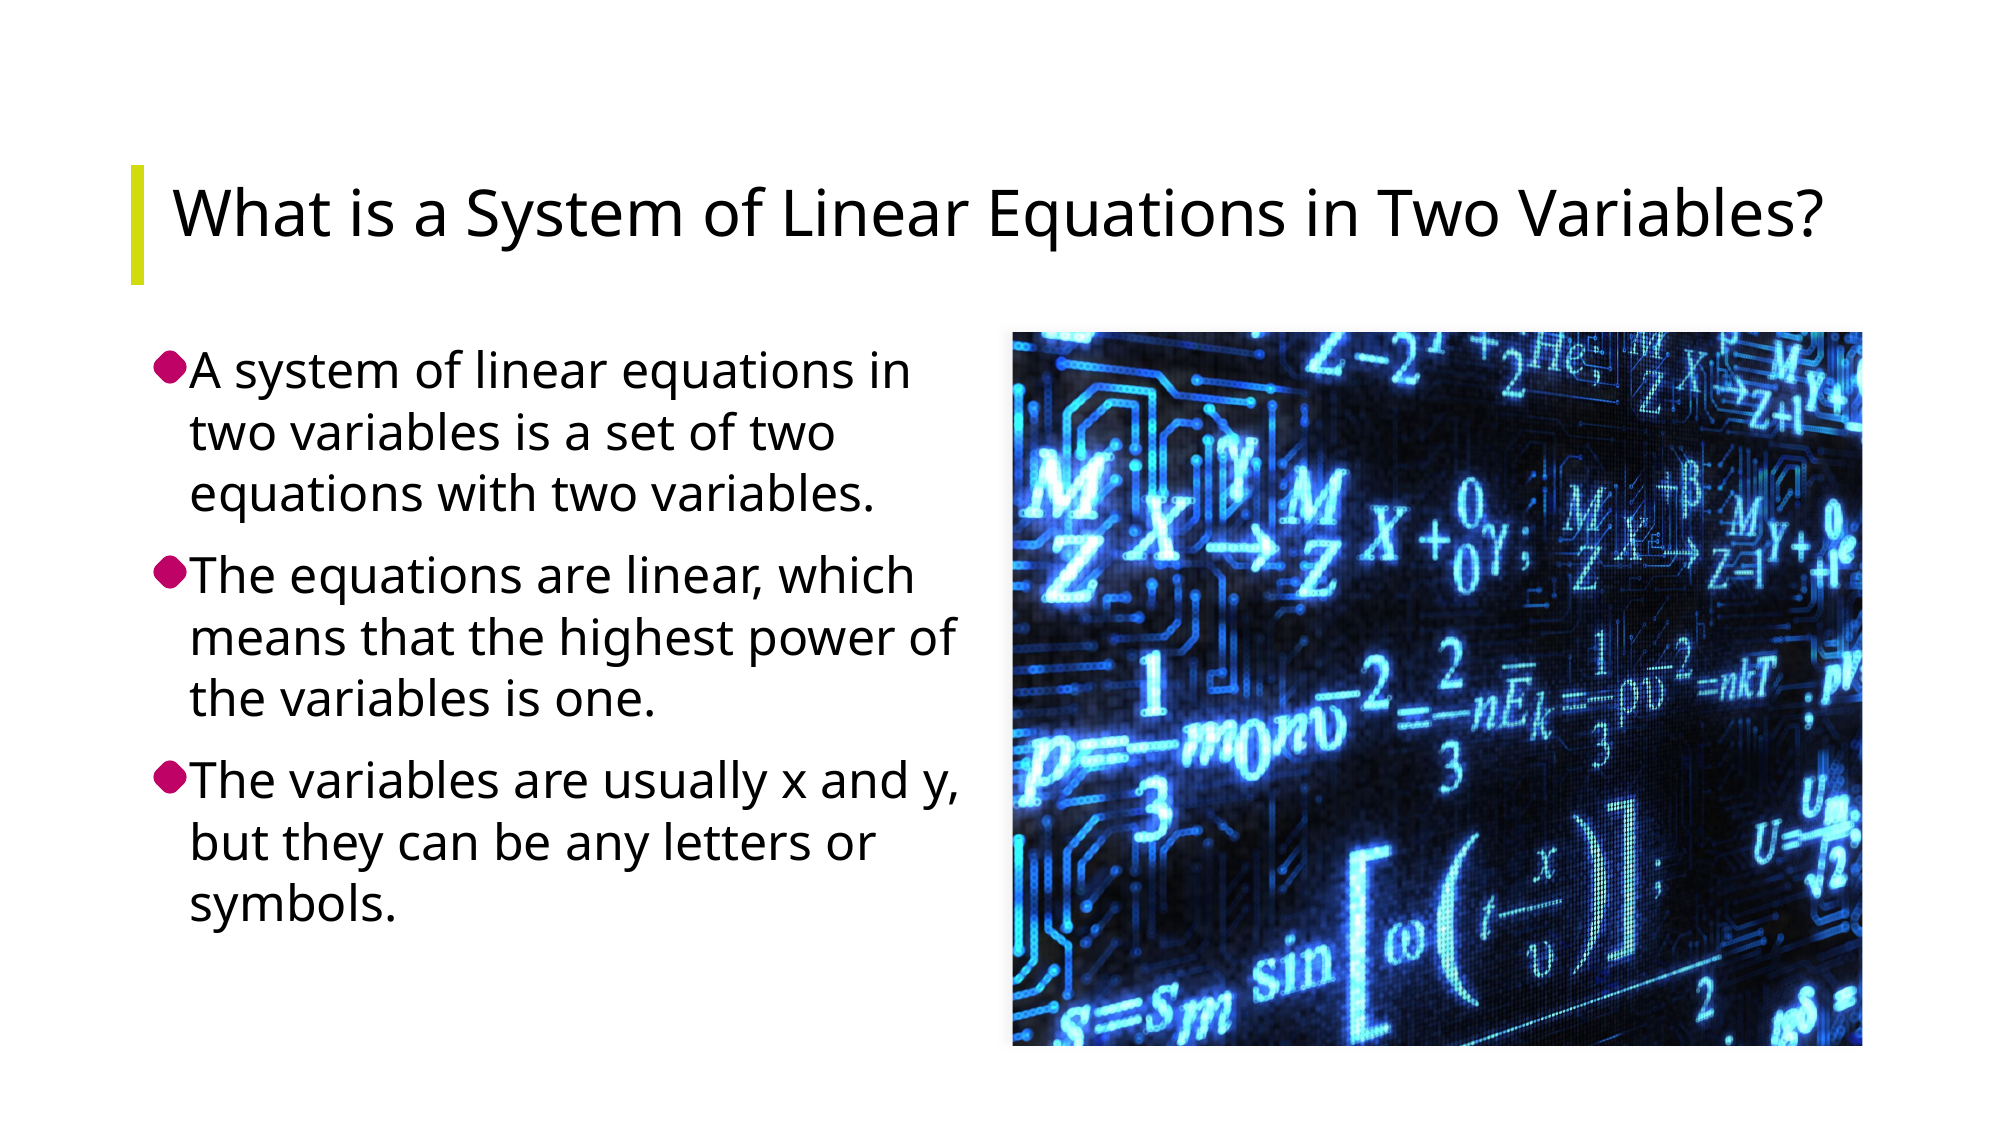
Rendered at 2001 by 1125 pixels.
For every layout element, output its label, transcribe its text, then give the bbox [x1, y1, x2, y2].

title What is a System of Linear Equations in Two Variables? [157, 165, 1883, 285]
list A system of linear equations in two variables is a set of two equations with two variables. The equations are linear, which means that the highest power of the variables is one. The variables are usually x and y, but they can be any letters or symbols. [137, 332, 988, 1046]
picture [152, 554, 188, 590]
picture [152, 349, 188, 385]
picture [152, 759, 188, 795]
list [1012, 332, 1863, 1046]
